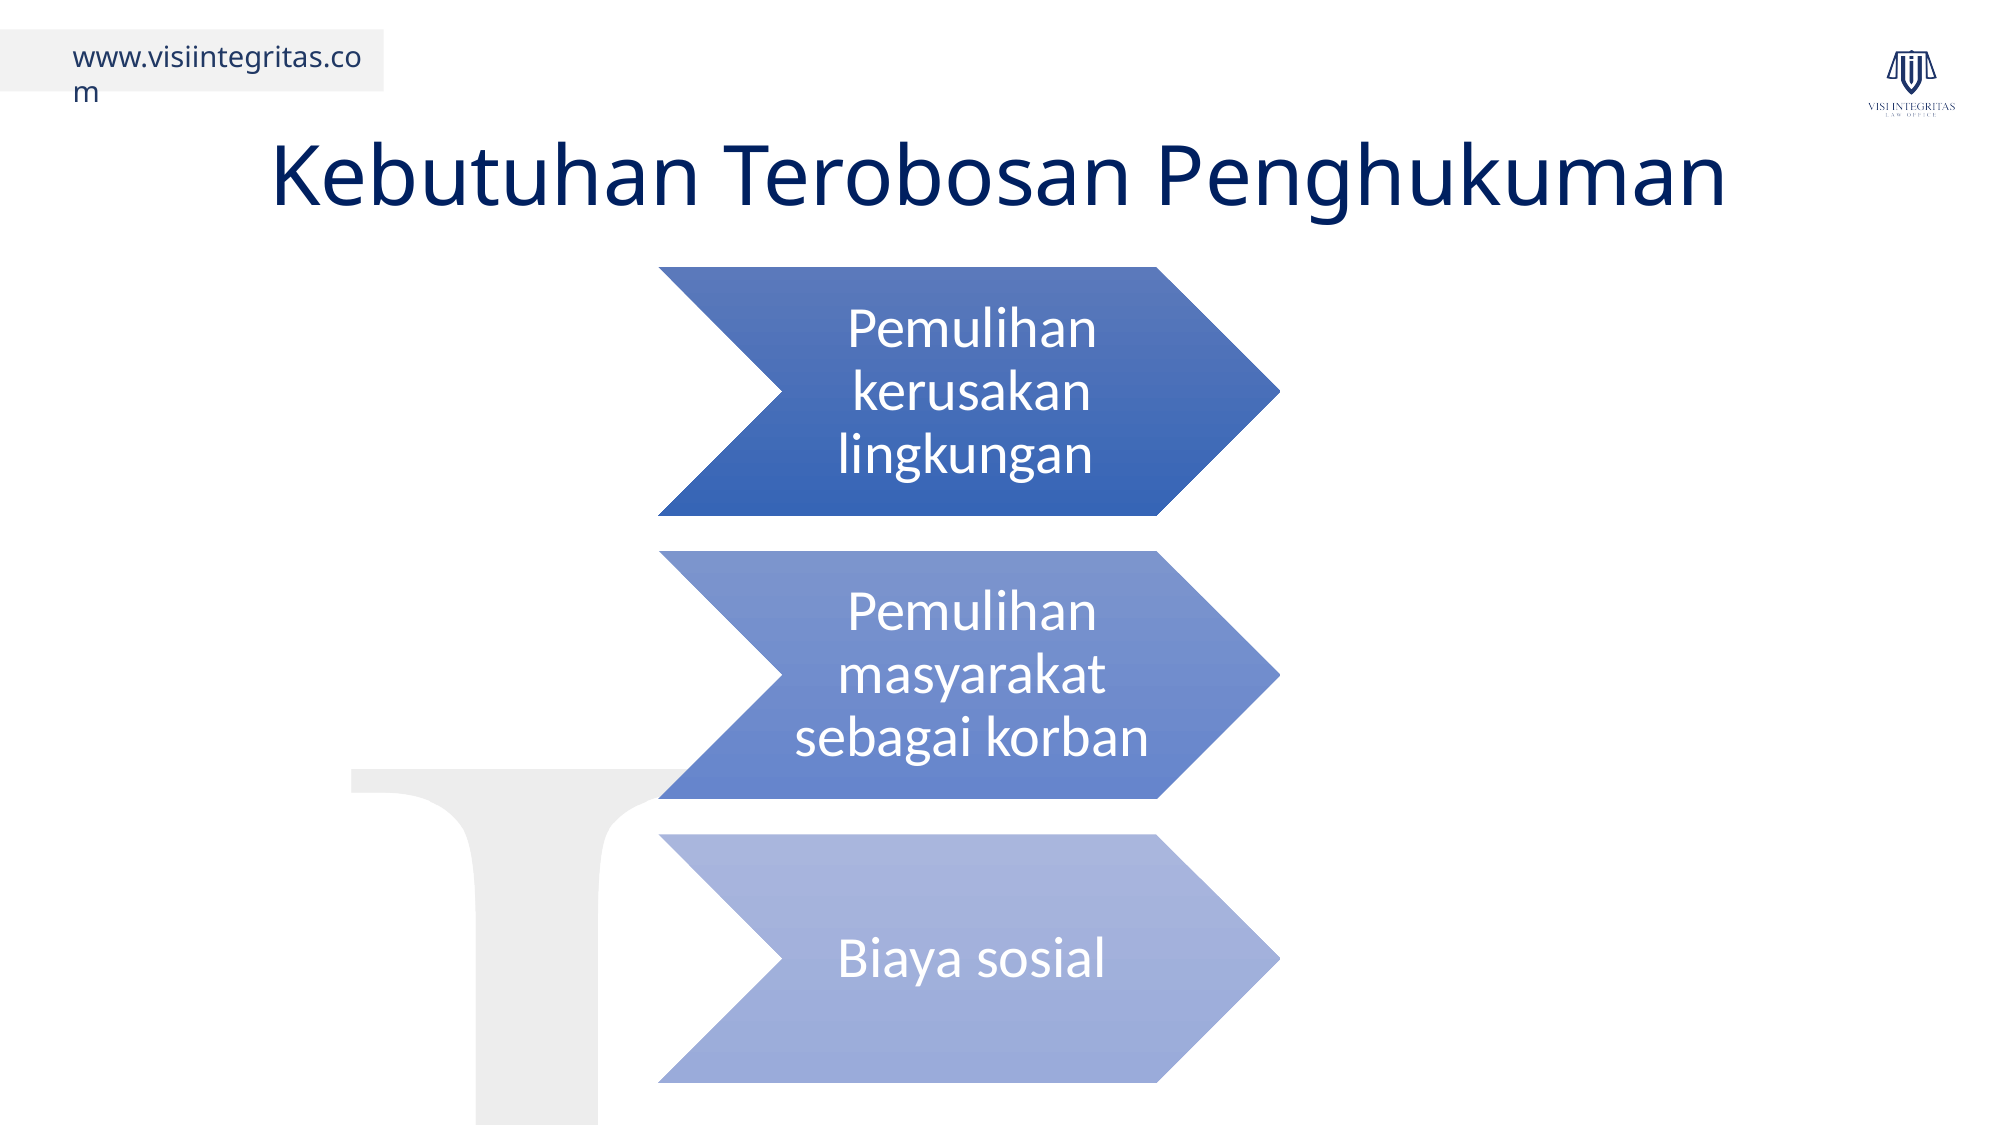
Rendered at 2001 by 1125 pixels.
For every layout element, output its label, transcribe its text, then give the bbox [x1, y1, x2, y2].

text_box Kebutuhan Terobosan Penghukuman [89, 115, 1911, 230]
picture [1856, 40, 1969, 127]
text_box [469, 266, 1470, 1084]
